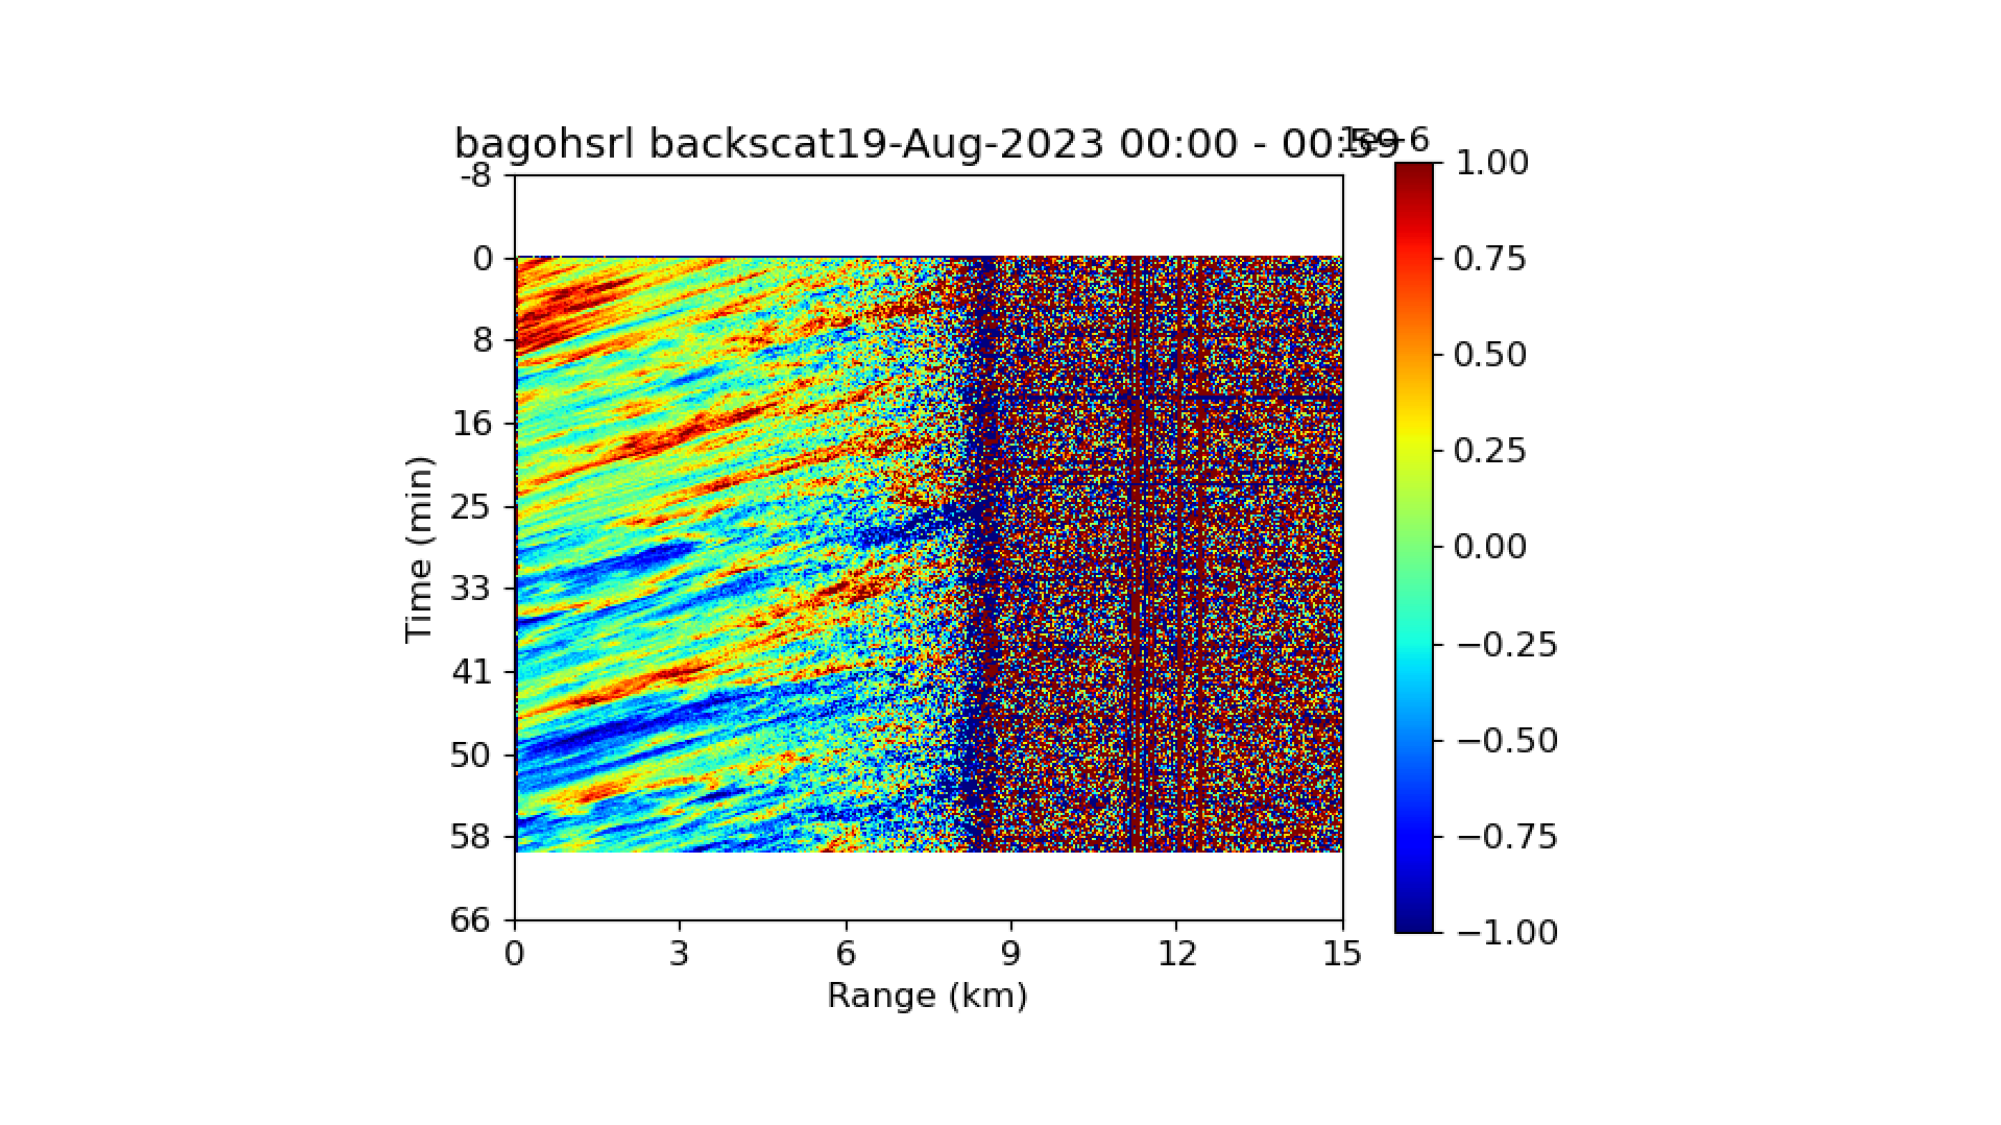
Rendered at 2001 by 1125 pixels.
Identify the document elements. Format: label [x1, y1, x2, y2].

picture [372, 95, 1628, 1030]
